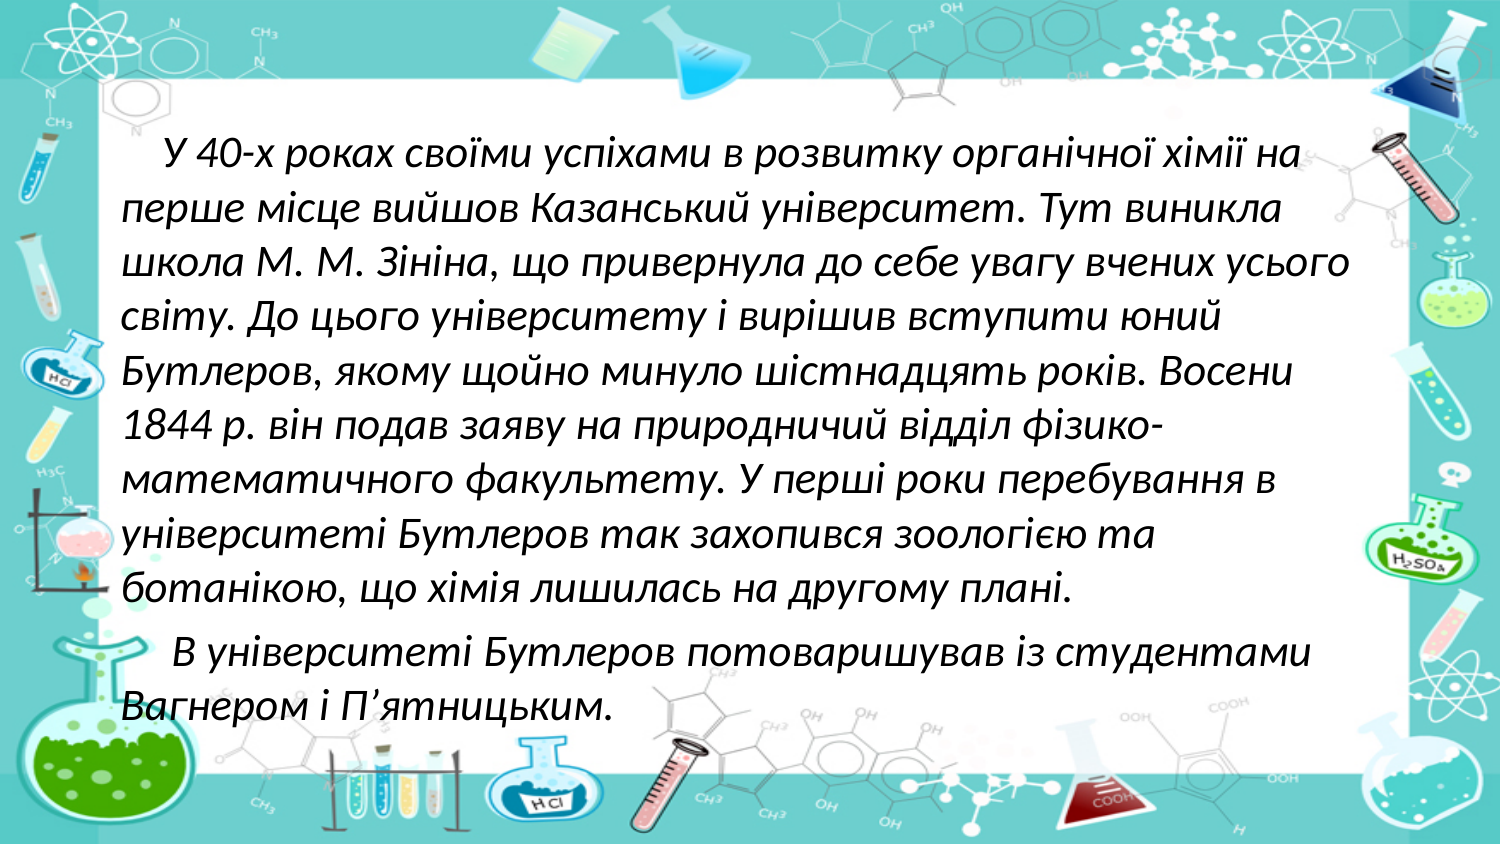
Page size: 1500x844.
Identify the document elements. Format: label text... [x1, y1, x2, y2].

picture [0, 0, 1500, 844]
list У 40-х роках своїми успіхами в розвитку органічної хімії на перше місце вийшов Казанський університет. Тут виникла школа М. М. Зініна, що привернула до себе ува­гу вчених усього світу. До цього університету і вирішив вступити юний Бутлеров, якому щойно минуло шістнад­цять років. Восени 1844 р. він подав заяву на природни­чий відділ фізико-математичного факультету. У перші роки перебування в університеті Бутлеров так захопився зоологією та ботанікою, що хімія лиши­лась на другому плані. В університеті Бутлеров потоваришував із студентами Вагнером і П’ятницьким. [105, 114, 1395, 754]
